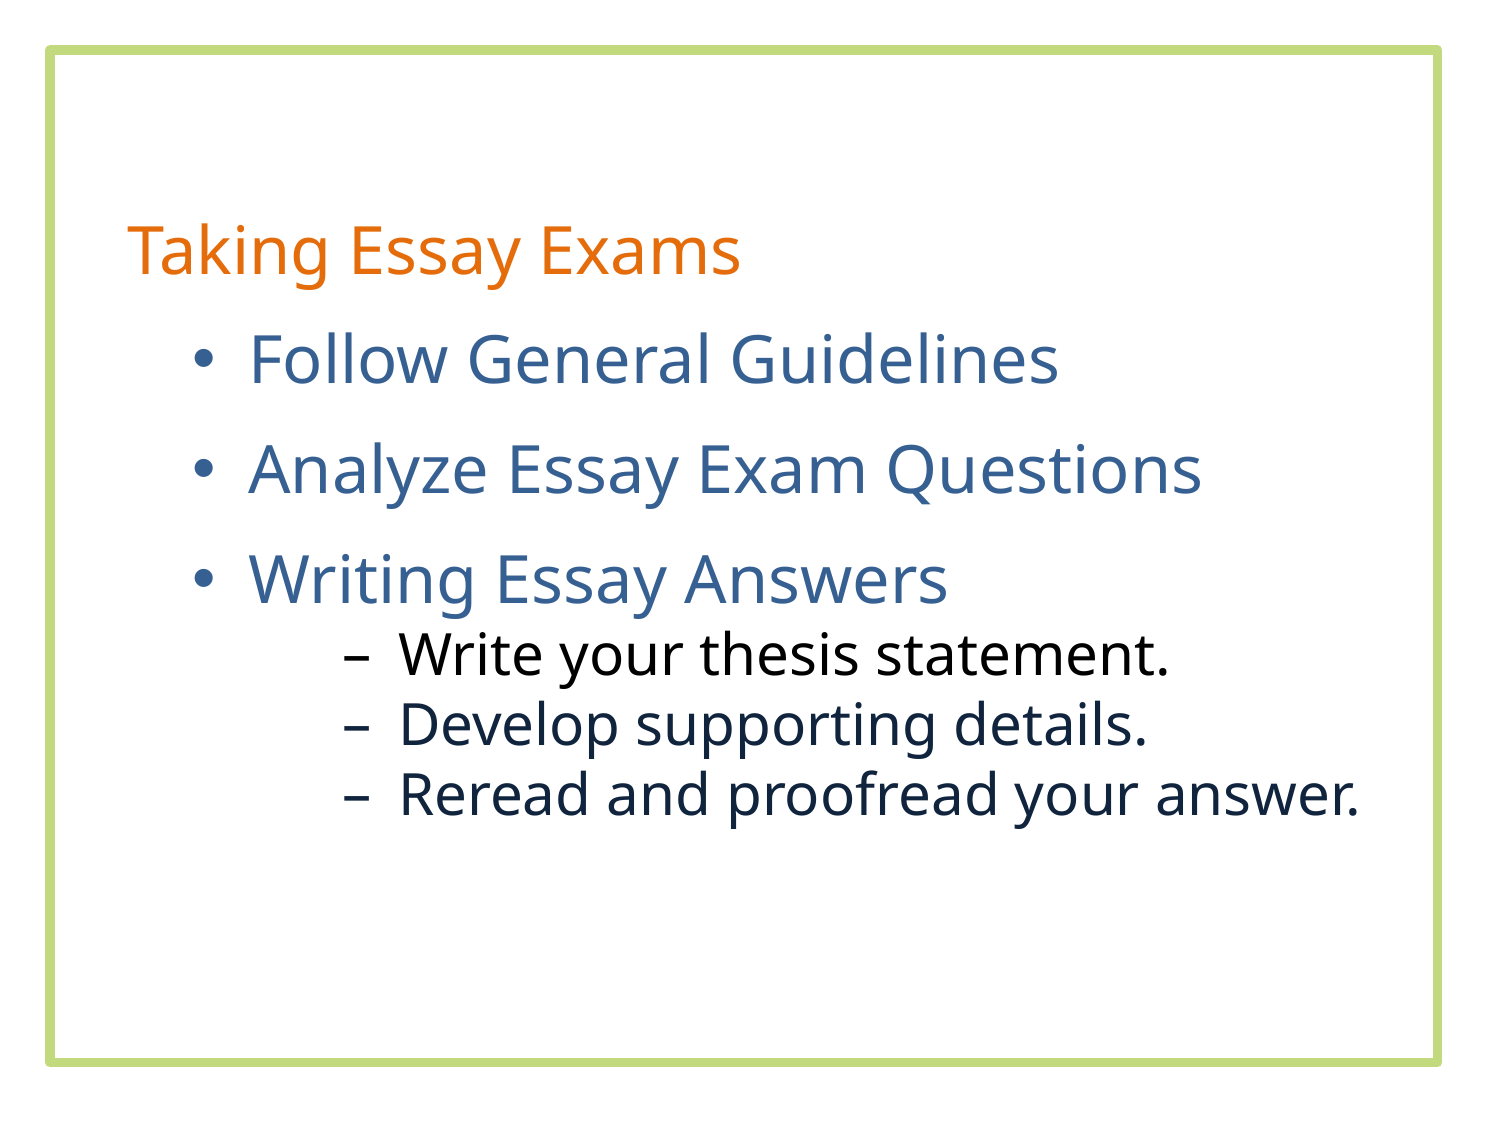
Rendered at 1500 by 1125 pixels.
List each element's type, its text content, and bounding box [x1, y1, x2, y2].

text_box Taking Essay Exams Follow General Guidelines Analyze Essay Exam Questions Writing Essay Answers Write your thesis statement. Develop supporting details. Reread and proofread your answer. [112, 200, 1400, 1025]
text_box [48, 48, 1440, 1065]
